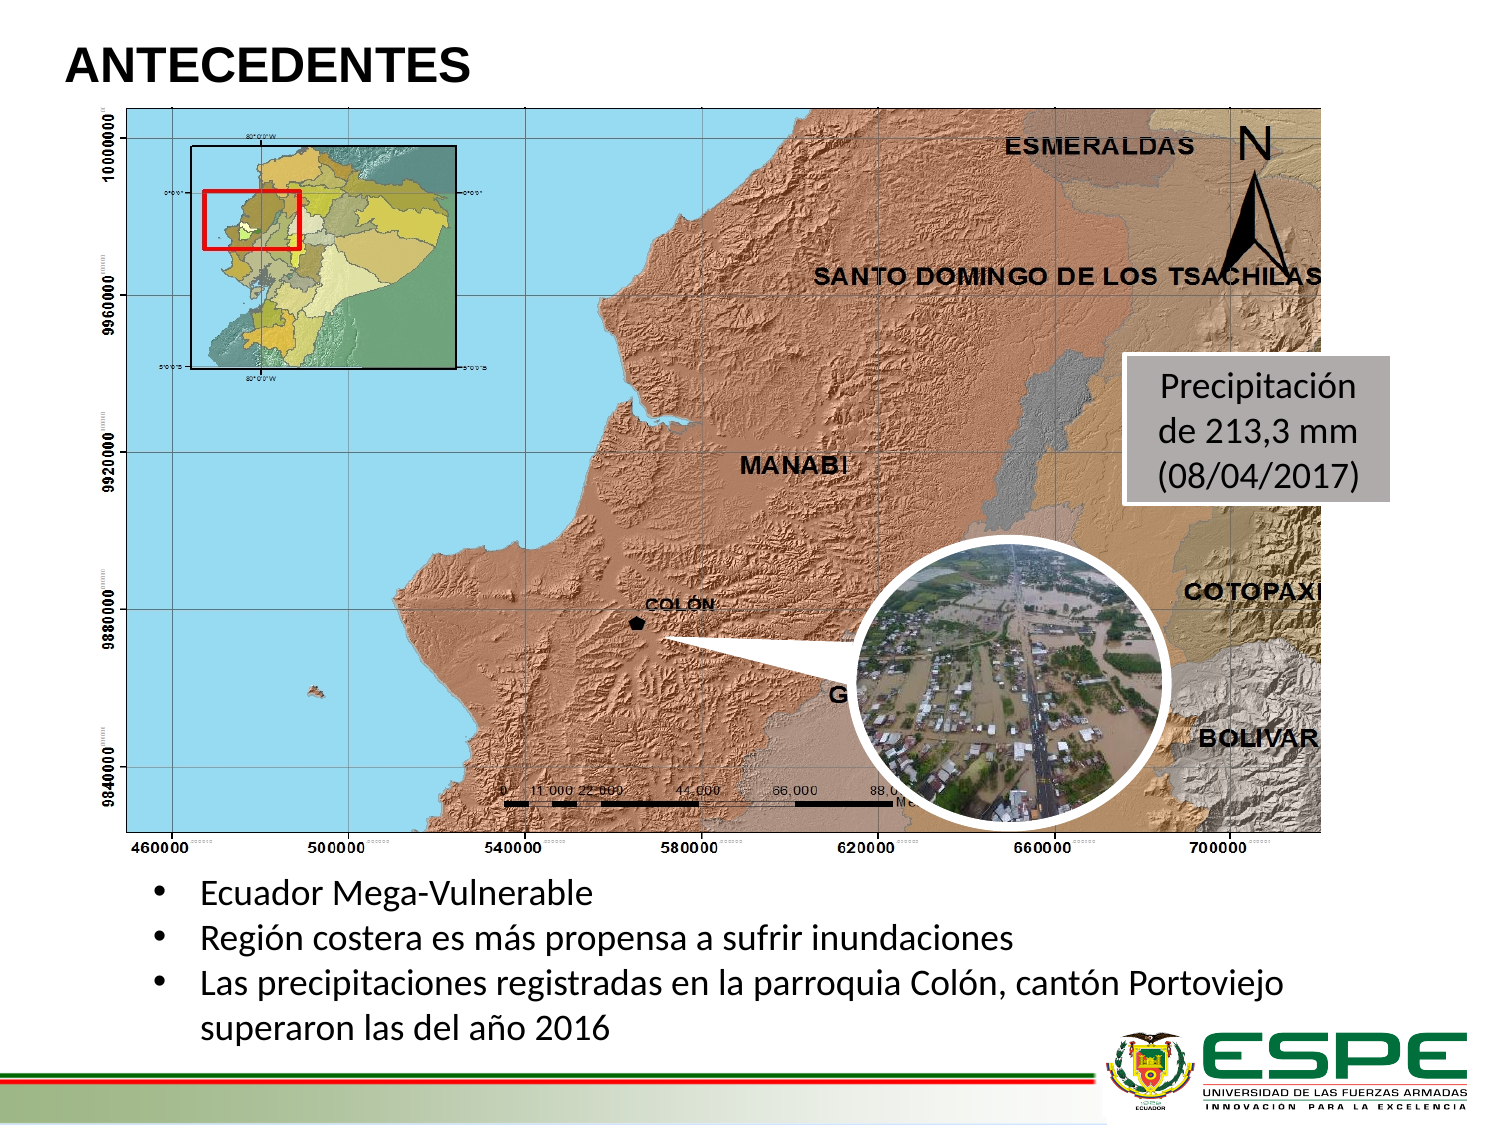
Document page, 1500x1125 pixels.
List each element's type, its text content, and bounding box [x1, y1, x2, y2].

title ANTECEDENTES [49, 9, 1344, 124]
text_box Precipitación de 213,3 mm (08/04/2017) [1321, 354, 1393, 504]
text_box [0, 1032, 1467, 1125]
text_box Ecuador Mega-Vulnerable Región costera es más propensa a sufrir inundaciones Las precipitaciones registradas en la parroquia Colón, cantón Portoviejo superaron las del año 2016 [138, 860, 1393, 1032]
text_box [664, 539, 1167, 827]
picture [94, 107, 1321, 861]
